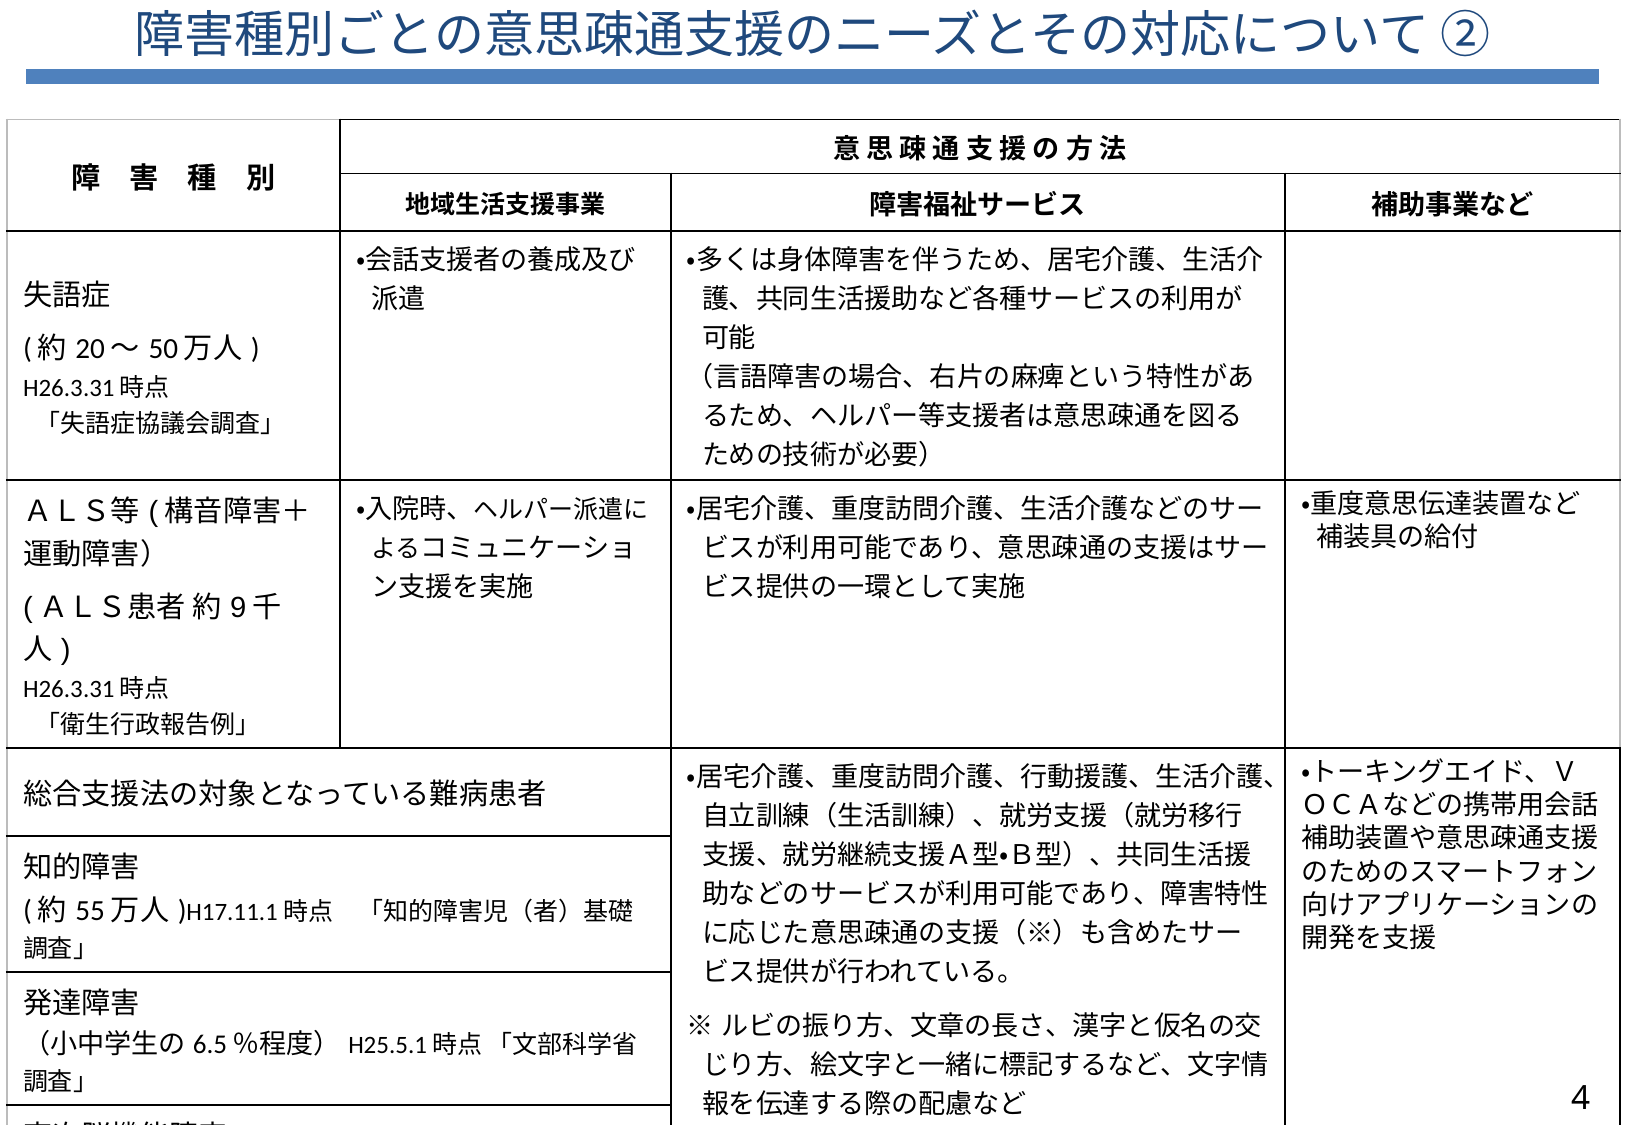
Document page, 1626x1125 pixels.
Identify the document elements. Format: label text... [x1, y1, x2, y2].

table_cell ・居宅介護、重度訪問介護、生活介護などのサービスが利用可能であり、意思疎通の支援はサービス提供の一環として実施 [672, 481, 1284, 747]
table_cell [1286, 232, 1619, 479]
table_cell 地域生活支援事業 [341, 174, 670, 230]
table_cell 失語症 (約20～50万人) H26.3.31時点 「失語症協議会調査」 [8, 232, 339, 479]
table_cell ・居宅介護、重度訪問介護、行動援護、生活介護、自立訓練（生活訓練）、就労支援（就労移行支援、就労継続支援Ａ型・Ｂ型）、共同生活援助などのサービスが利用可能であり、障害特性に応じた意思疎通の支援（※）も含めたサービス提供が行われている。 ※ルビの振り方、文章の長さ、漢字と仮名の交じり方、絵文字と一緒に標記するなど、文字情報を伝達する際の配慮など [672, 749, 1284, 1125]
table_cell ・入院時、ヘルパー派遣によるコミュニケーション支援を実施 [341, 481, 670, 747]
table_cell ・トーキングエイド、ＶＯＣＡなどの携帯用会話補助装置や意思疎通支援のためのスマートフォン向けアプリケーションの開発を支援 [1286, 749, 1619, 1125]
table_header 意 思 疎 通 支 援 の 方 法 [341, 120, 1619, 173]
table_cell 発達障害 （小中学生の6.5％程度）H25.5.1時点 「文部科学省調査」 [8, 973, 670, 1104]
text_box 障害種別ごとの意思疎通支援のニーズとその対応について ➁ [32, 0, 1593, 69]
table_cell 補助事業など [1286, 174, 1619, 230]
table_cell ・会話支援者の養成及び派遣 [341, 232, 670, 479]
table_cell ・多くは身体障害を伴うため、居宅介護、生活介護、共同生活援助など各種サービスの利用が可能 （言語障害の場合、右片の麻痺という特性があるため、ヘルパー等支援者は意思疎通を図るための技術が必要） [672, 232, 1284, 479]
table_cell ＡＬＳ等(構音障害＋運動障害） (ＡＬＳ患者 約9千人) H26.3.31時点 「衛生行政報告例」 [8, 481, 339, 747]
table_cell 総合支援法の対象となっている難病患者 [8, 749, 670, 835]
table_cell ・重度意思伝達装置など補装具の給付 [1286, 481, 1619, 747]
table_header 障 害 種 別 [8, 120, 339, 230]
slide_number 4 [1225, 1069, 1606, 1124]
table_cell 高次脳機能障害 （約27万人) H13~H17調査 「高次脳機能障害支援モデル事業」 [8, 1106, 670, 1125]
table_cell 障害福祉サービス [672, 174, 1284, 230]
table_cell 知的障害 (約55万人)H17.11.1時点 「知的障害児（者）基礎調査」 [8, 837, 670, 971]
